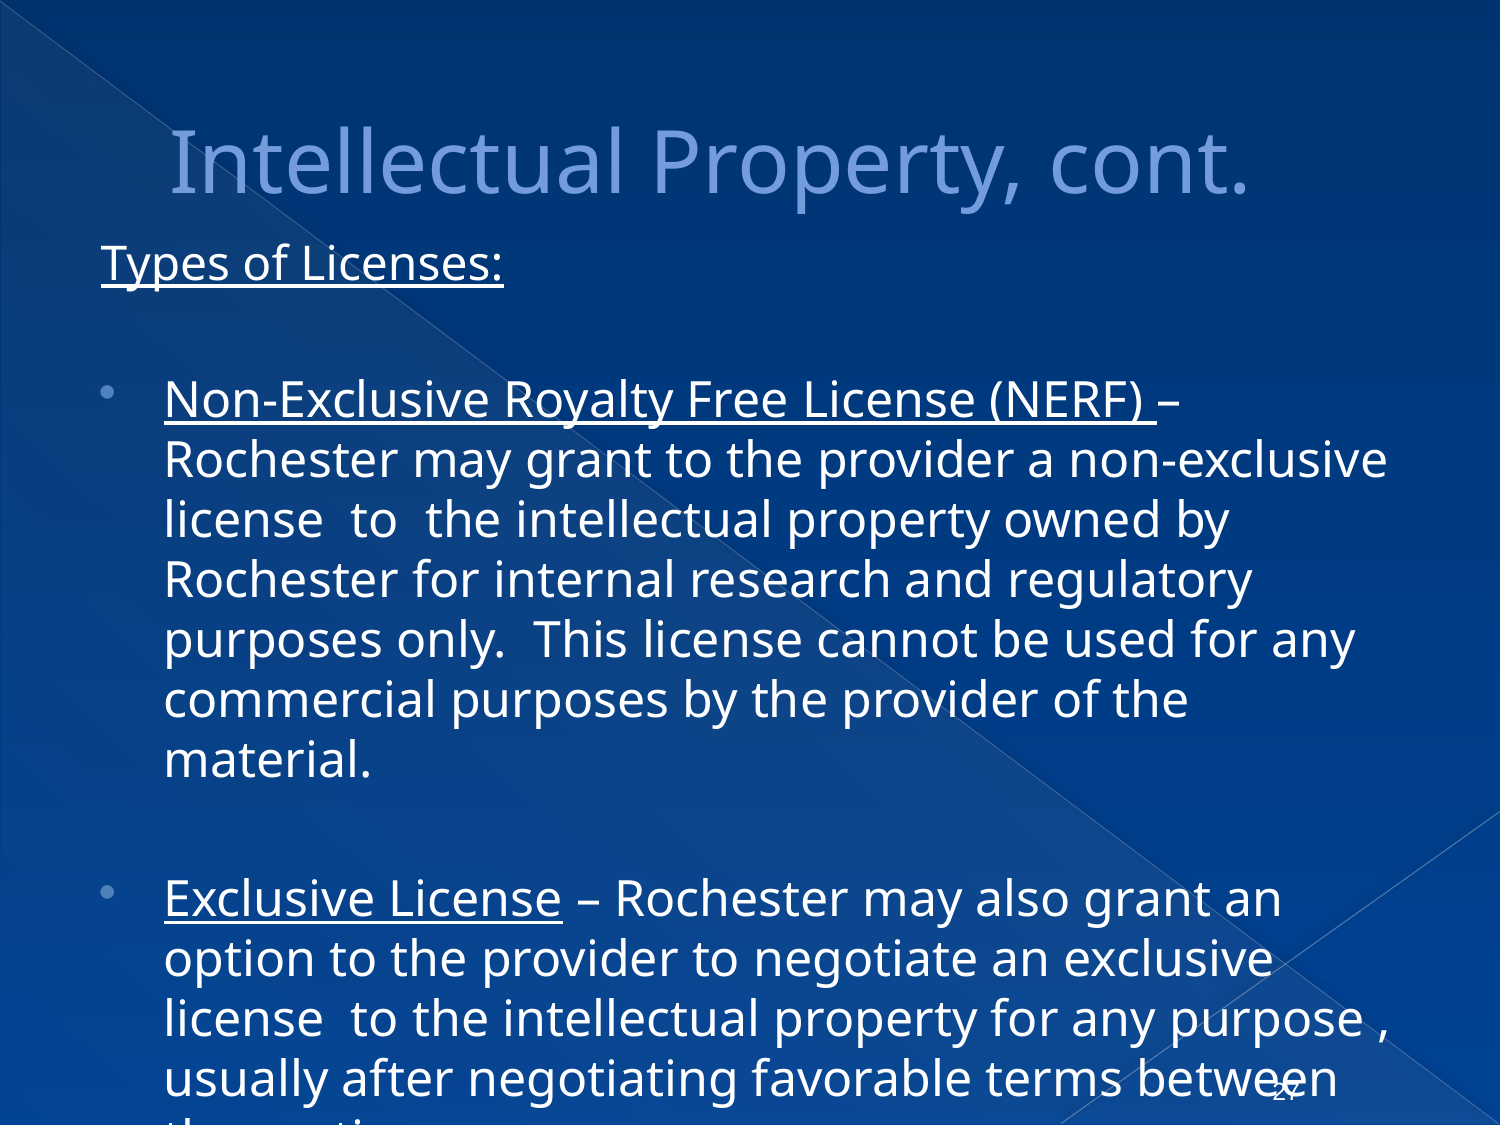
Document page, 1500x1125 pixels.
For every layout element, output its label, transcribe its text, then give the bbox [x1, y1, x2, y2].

list Types of Licenses: Non-Exclusive Royalty Free License (NERF) – Rochester may grant to the provider a non-exclusive license to the intellectual property owned by Rochester for internal research and regulatory purposes only. This license cannot be used for any commercial purposes by the provider of the material. Exclusive License – Rochester may also grant an option to the provider to negotiate an exclusive license to the intellectual property for any purpose , usually after negotiating favorable terms between the parties. [74, 224, 1426, 1060]
slide_number 27 [1245, 1063, 1328, 1113]
title Intellectual Property, cont. [75, 43, 1425, 224]
